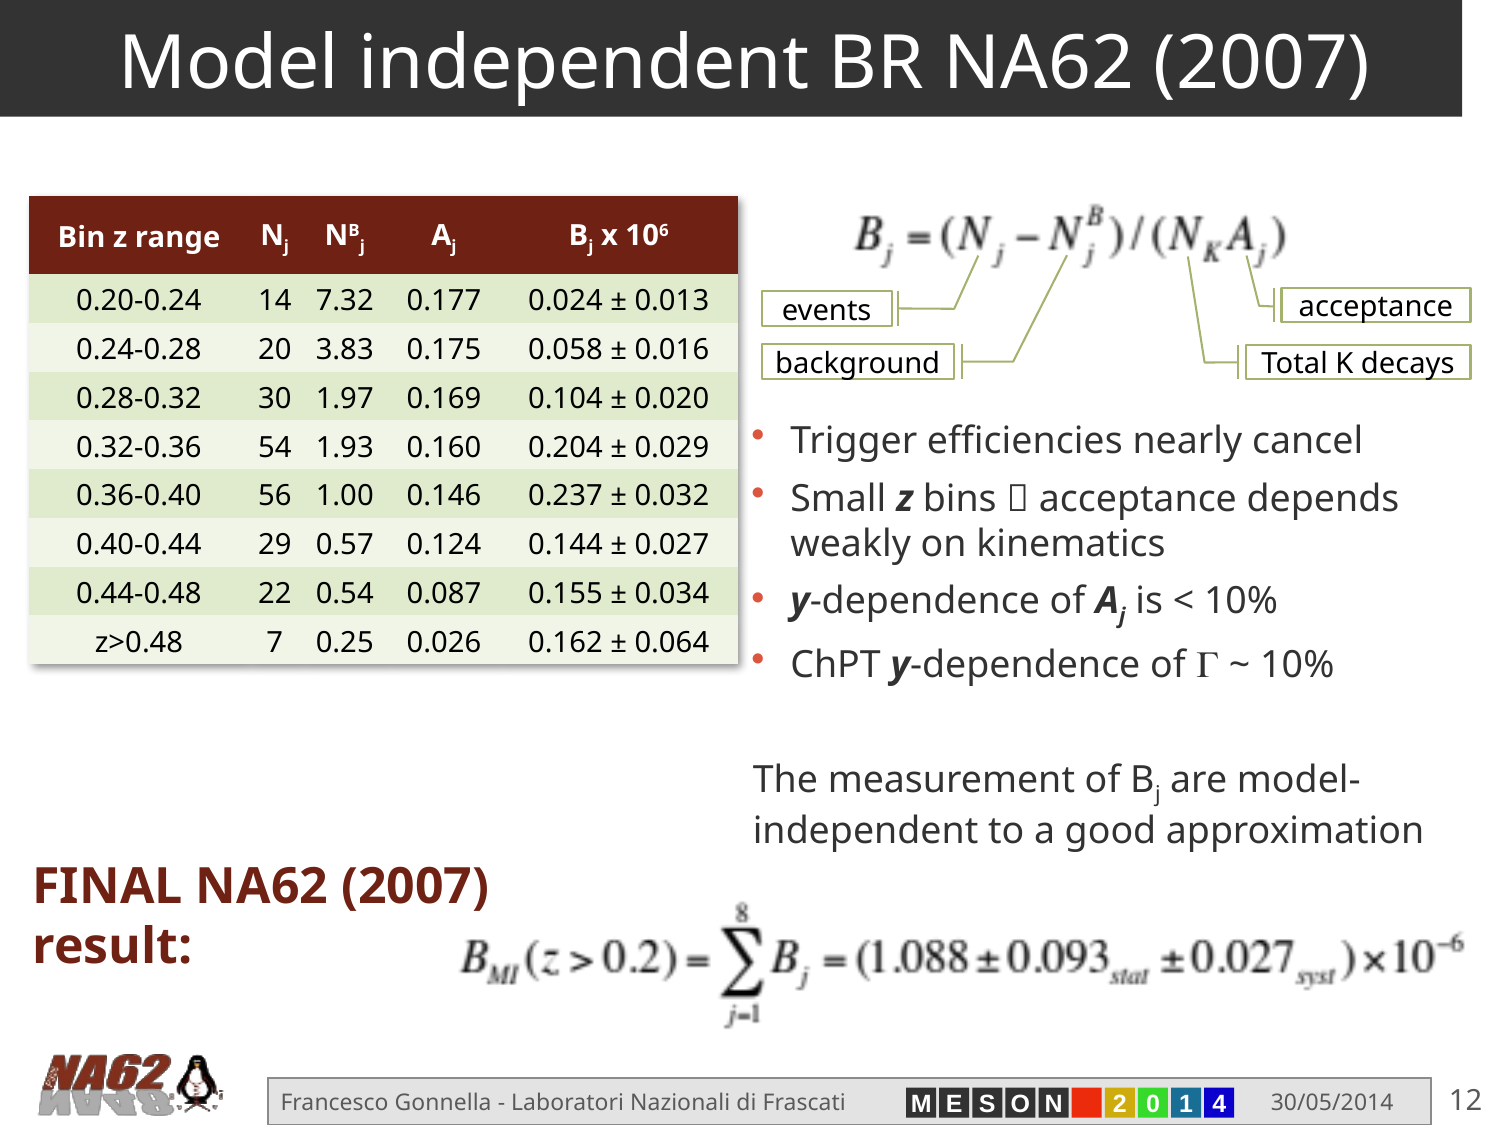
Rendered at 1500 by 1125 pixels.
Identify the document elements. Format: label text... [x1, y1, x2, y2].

table_cell 0.54 [301, 567, 389, 615]
table_cell 14 [249, 274, 301, 323]
text_box FINAL NA62 (2007) result: [17, 845, 661, 981]
table_cell 20 [249, 323, 301, 372]
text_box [454, 890, 1474, 1036]
table_cell 0.058 ± 0.016 [499, 323, 738, 372]
table_cell 0.024 ± 0.013 [499, 274, 738, 323]
table_header Bj x 106 [499, 196, 738, 274]
table_cell 0.155 ± 0.034 [499, 567, 738, 615]
table_cell 7.32 [301, 274, 389, 323]
table_header Nj [249, 196, 301, 274]
table_header Bin z range [29, 196, 249, 274]
table_cell 0.169 [389, 372, 499, 420]
table_cell 1.00 [301, 469, 389, 518]
text_box Total K decays [1189, 273, 1239, 379]
table_cell 29 [249, 518, 301, 567]
table_cell 0.25 [301, 615, 389, 664]
table_cell 0.124 [389, 518, 499, 567]
table_cell 0.44-0.48 [29, 567, 249, 615]
table_cell 7 [249, 615, 301, 664]
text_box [848, 195, 1289, 273]
table_cell 0.175 [389, 323, 499, 372]
table_cell 0.40-0.44 [29, 518, 249, 567]
table_cell 0.162 ± 0.064 [499, 615, 738, 664]
table_cell 0.160 [389, 420, 499, 469]
text_box acceptance [1249, 273, 1275, 322]
table_cell 56 [249, 469, 301, 518]
table_cell 0.204 ± 0.029 [499, 420, 738, 469]
text_box Total K decays [1245, 344, 1472, 380]
table_cell 1.97 [301, 372, 389, 420]
slide_number 12 [1431, 1077, 1500, 1125]
picture [32, 1047, 232, 1125]
table_cell 0.026 [389, 615, 499, 664]
title Model independent BR NA62 (2007) [0, 0, 1463, 117]
text_box acceptance [1280, 287, 1472, 323]
table_cell z>0.48 [29, 615, 249, 664]
text_box Trigger efficiencies nearly cancel Small z bins  acceptance depends weakly on kinematics y-dependence of Aj is < 10% ChPT y-dependence of G ~ 10% The measurement of Bj are model-independent to a good approximation [738, 408, 1500, 859]
table_cell 54 [249, 420, 301, 469]
table_cell 0.146 [389, 469, 499, 518]
table_header NBj [301, 196, 389, 274]
table_cell 1.93 [301, 420, 389, 469]
table_cell 0.087 [389, 567, 499, 615]
table_cell 0.177 [389, 274, 499, 323]
table_cell 22 [249, 567, 301, 615]
table_cell 0.36-0.40 [29, 469, 249, 518]
text_box events [761, 290, 893, 327]
table_cell 0.144 ± 0.027 [499, 518, 738, 567]
table_cell 0.24-0.28 [29, 323, 249, 372]
table_cell 0.32-0.36 [29, 420, 249, 469]
table_header Aj [389, 196, 499, 274]
text_box background [961, 273, 1060, 379]
table_cell 0.20-0.24 [29, 274, 249, 323]
table_cell 30 [249, 372, 301, 420]
table_cell 0.237 ± 0.032 [499, 469, 738, 518]
table_cell 0.57 [301, 518, 389, 567]
text_box events [897, 273, 972, 326]
table_cell 3.83 [301, 323, 389, 372]
text_box background [761, 343, 955, 380]
table_cell 0.28-0.32 [29, 372, 249, 420]
table_cell 0.104 ± 0.020 [499, 372, 738, 420]
